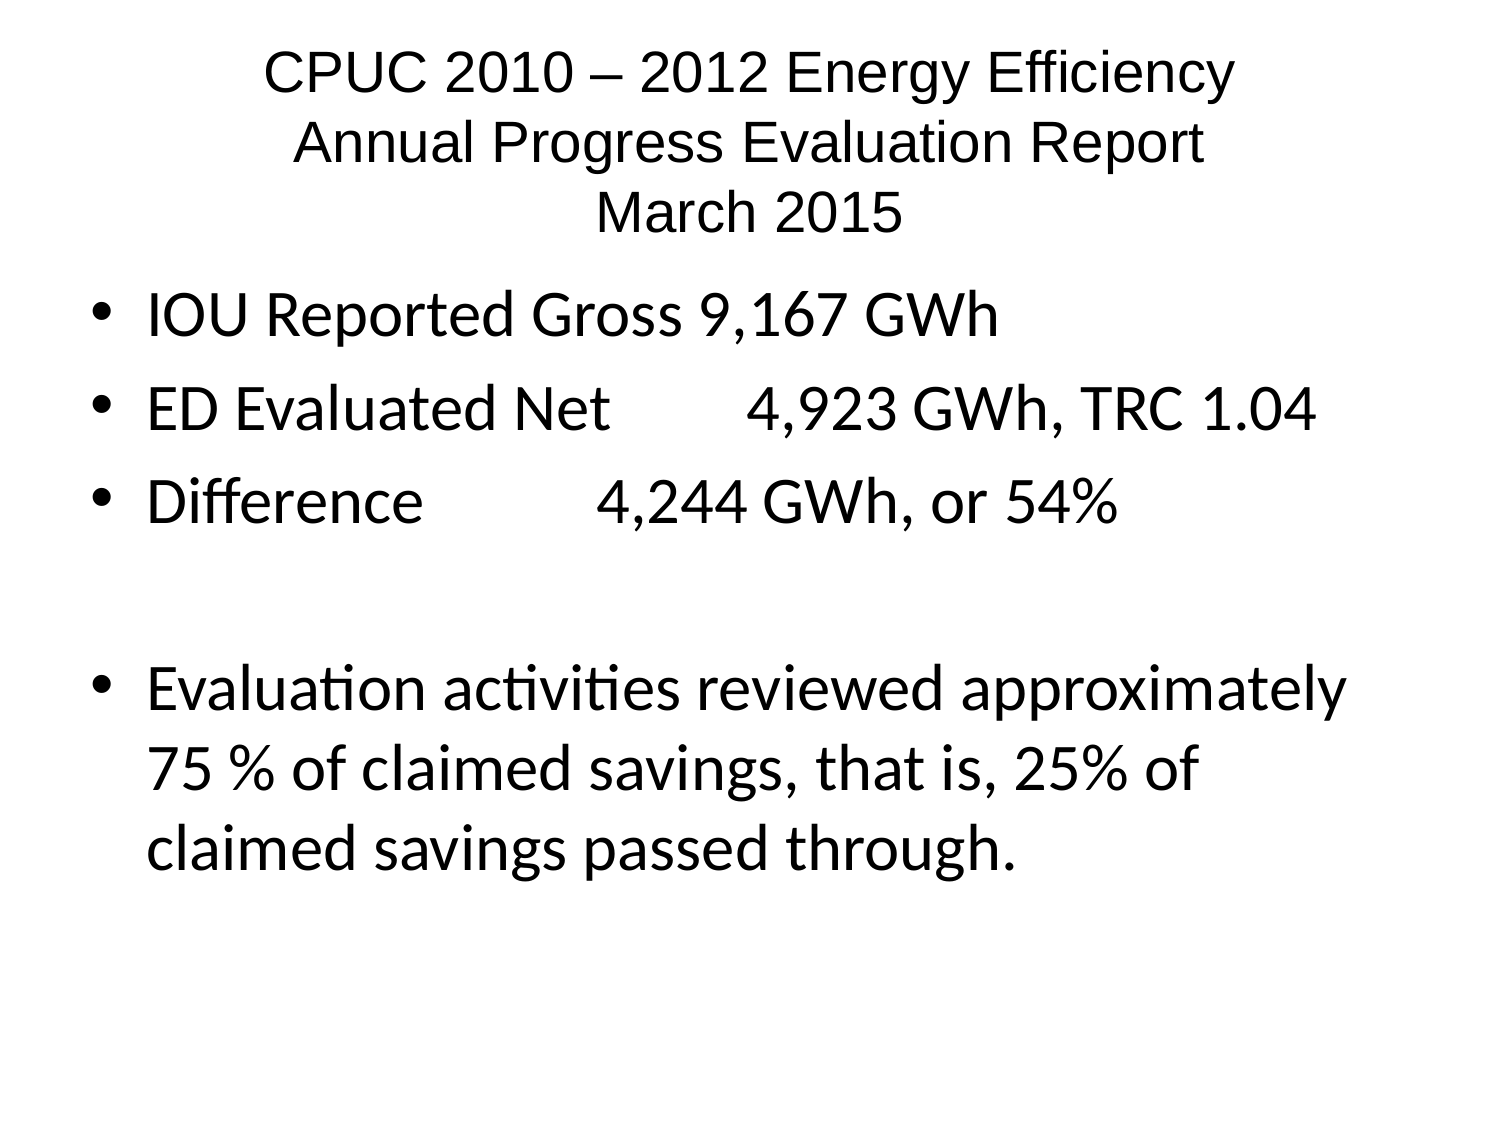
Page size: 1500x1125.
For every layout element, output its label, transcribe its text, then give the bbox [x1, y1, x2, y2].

title CPUC 2010 – 2012 Energy Efficiency Annual Progress Evaluation Report March 2015 [75, 45, 1425, 233]
list IOU Reported Gross 9,167 GWh ED Evaluated Net 4,923 GWh, TRC 1.04 Difference 4,244 GWh, or 54% Evaluation activities reviewed approximately 75 % of claimed savings, that is, 25% of claimed savings passed through. [75, 262, 1425, 1005]
